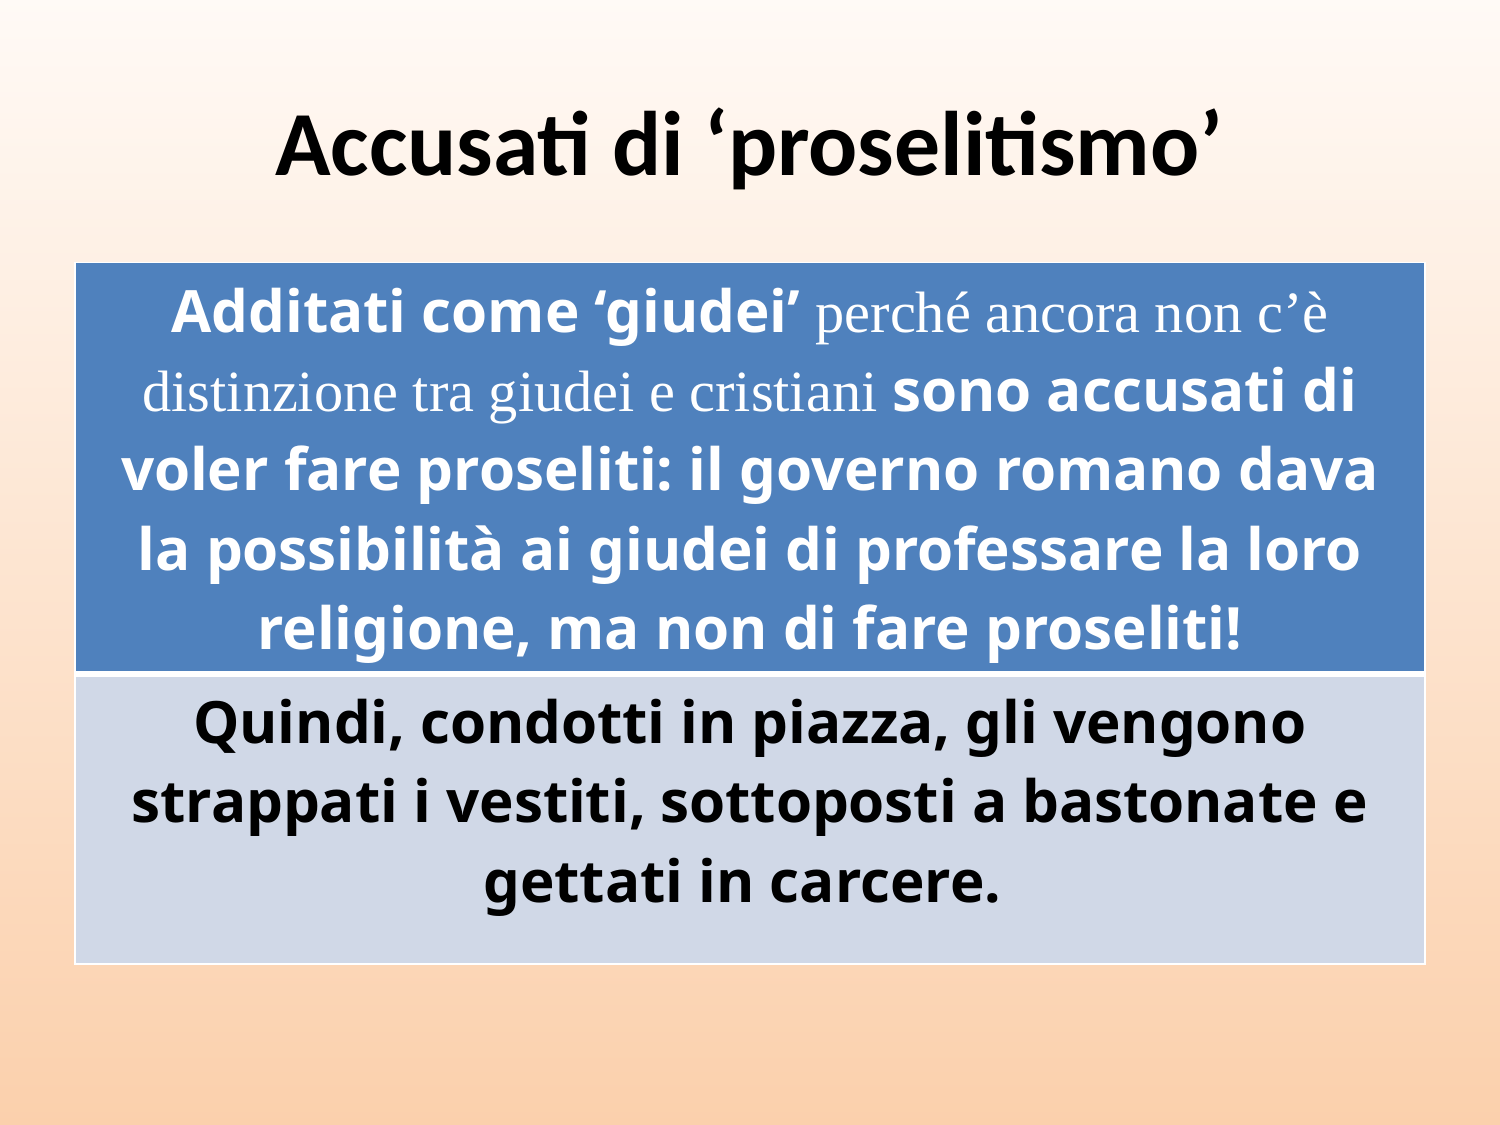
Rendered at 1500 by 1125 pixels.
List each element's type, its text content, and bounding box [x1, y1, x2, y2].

table_header Additati come ‘giudei’ perché ancora non c’è distinzione tra giudei e cristiani sono accusati di voler fare proseliti: il governo romano dava la possibilità ai giudei di professare la loro religione, ma non di fare proseliti! [76, 263, 1424, 671]
title Accusati di ‘proselitismo’ [75, 45, 1425, 233]
table_cell Quindi, condotti in piazza, gli vengono strappati i vestiti, sottoposti a bastonate e gettati in carcere. [76, 677, 1424, 963]
